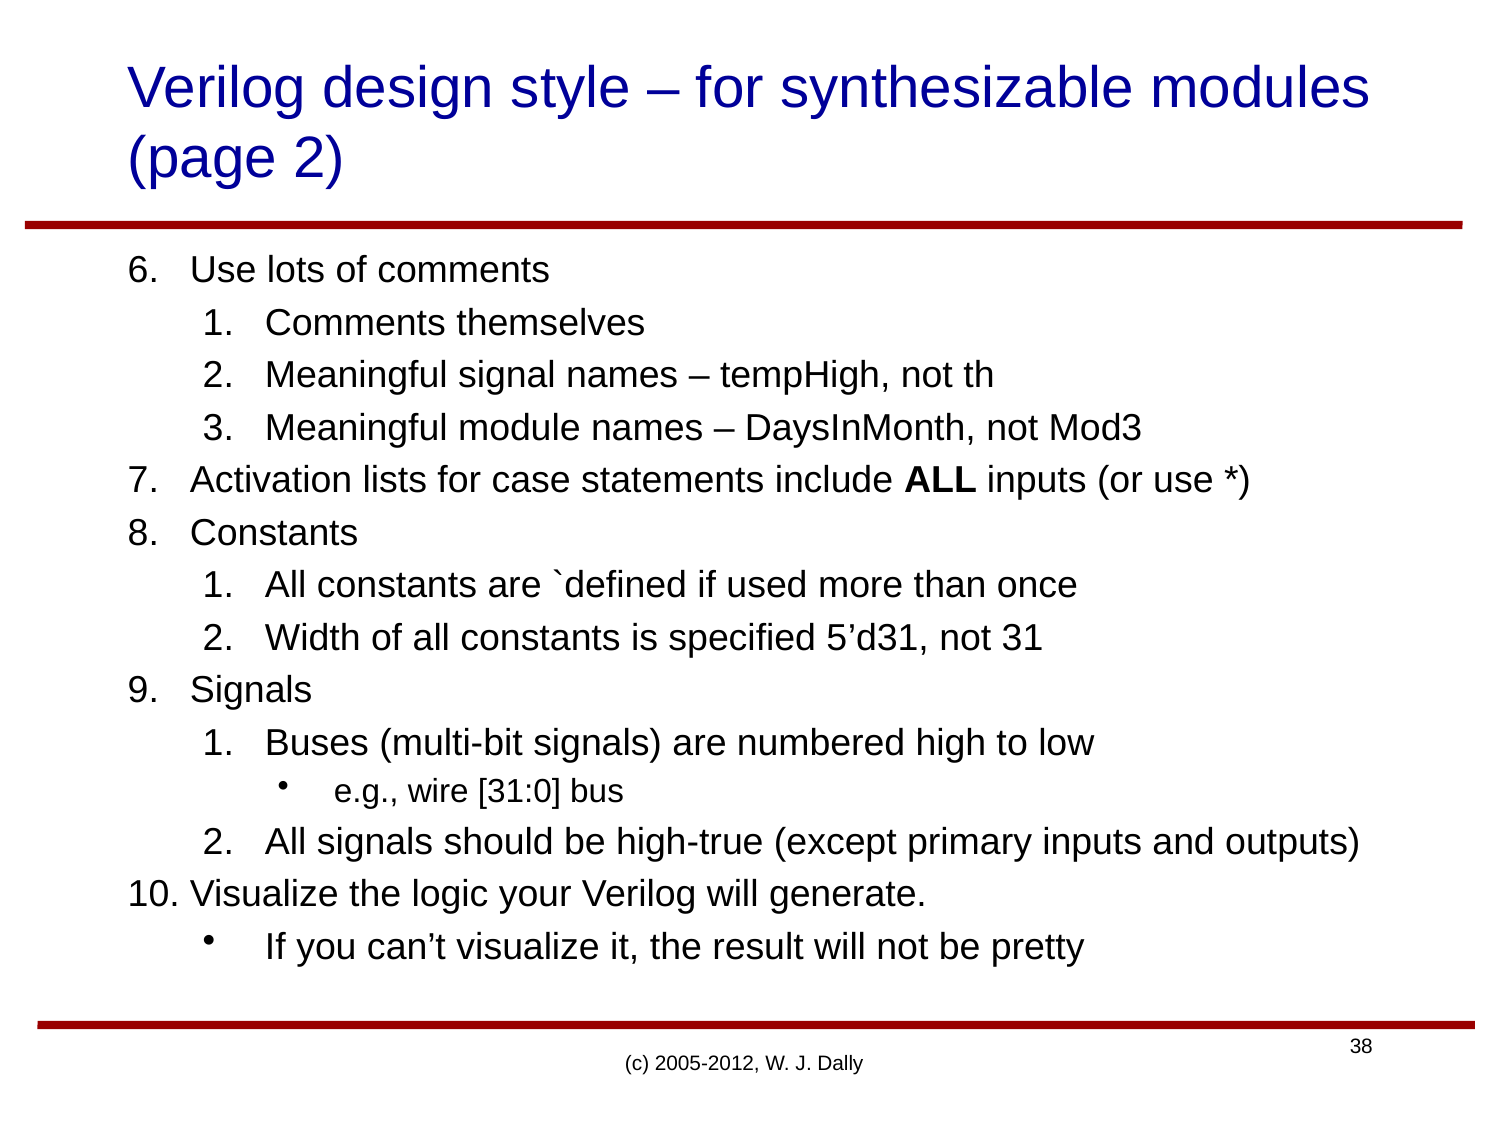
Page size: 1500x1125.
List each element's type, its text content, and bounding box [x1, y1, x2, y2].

list Use lots of comments Comments themselves Meaningful signal names – tempHigh, not th Meaningful module names – DaysInMonth, not Mod3 Activation lists for case statements include ALL inputs (or use *) Constants All constants are `defined if used more than once Width of all constants is specified 5’d31, not 31 Signals Buses (multi-bit signals) are numbered high to low e.g., wire [31:0] bus All signals should be high-true (except primary inputs and outputs) Visualize the logic your Verilog will generate. If you can’t visualize it, the result will not be pretty [112, 237, 1500, 1000]
title Verilog design style – for synthesizable modules (page 2) [112, 24, 1500, 213]
footer (c) 2005-2012, W. J. Dally [512, 1024, 988, 1101]
